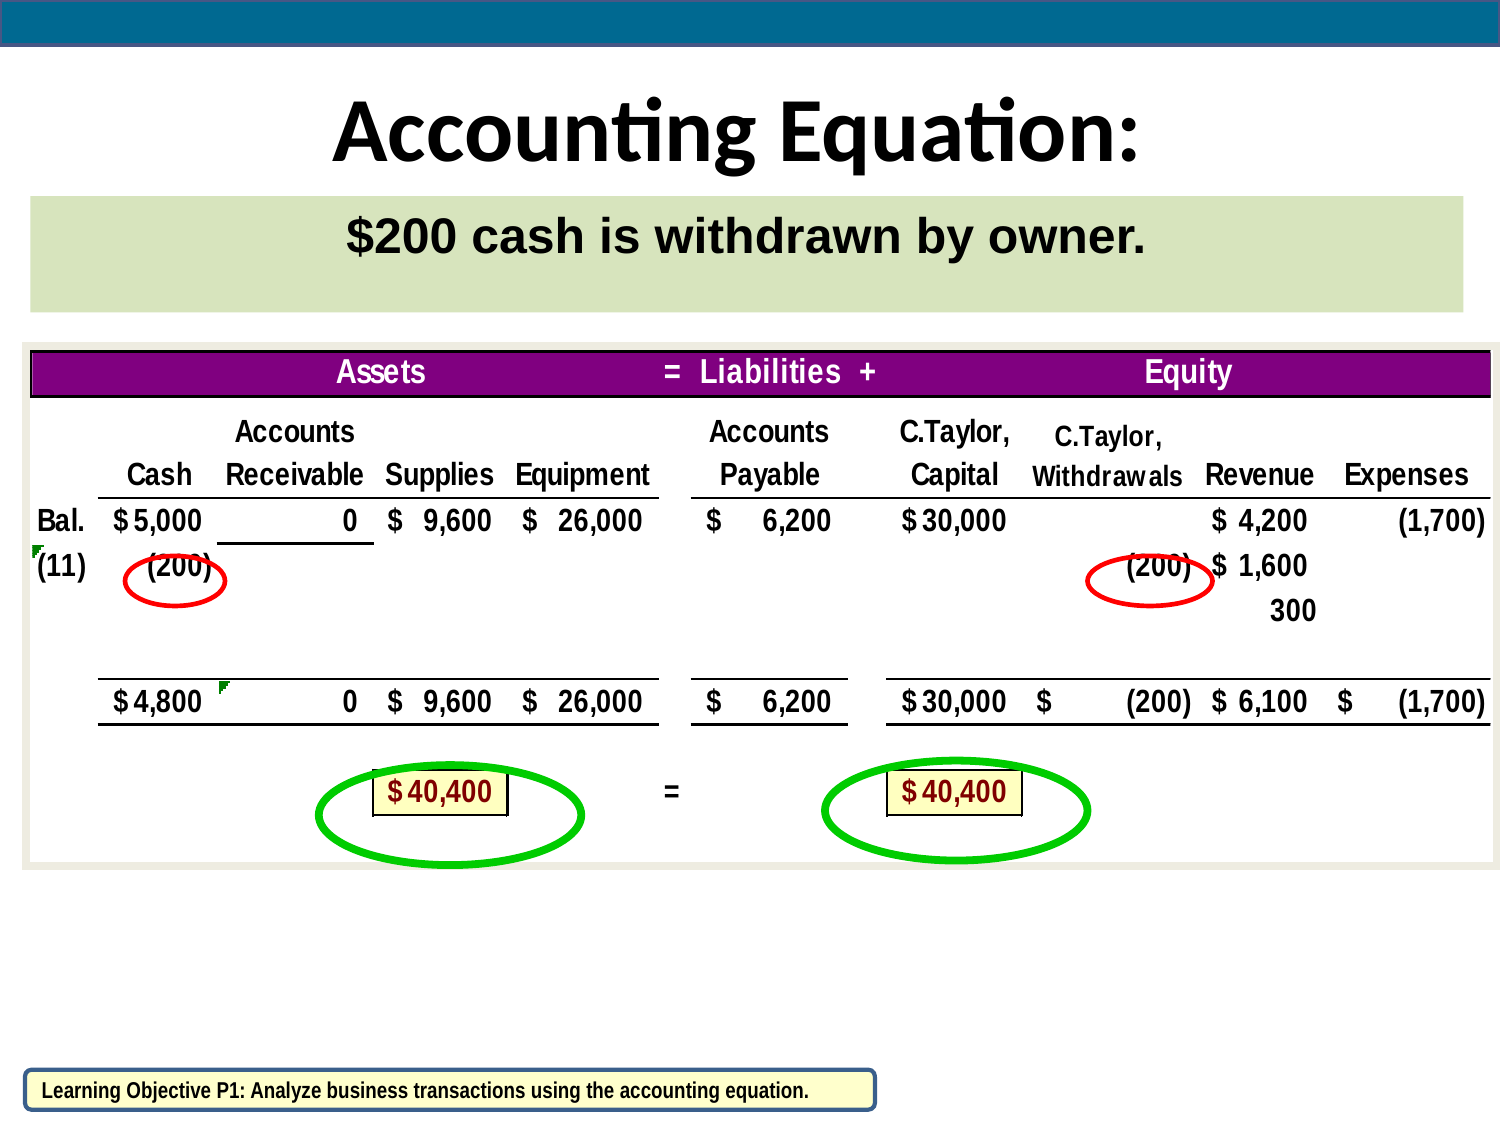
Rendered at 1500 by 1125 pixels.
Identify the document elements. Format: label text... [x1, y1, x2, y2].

title Accounting Equation: [150, 8, 1325, 196]
text_box Learning Objective P1: Analyze business transactions using the accounting equation. [24, 1069, 875, 1110]
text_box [29, 349, 1493, 863]
text_box $200 cash is withdrawn by owner. [30, 196, 1464, 313]
